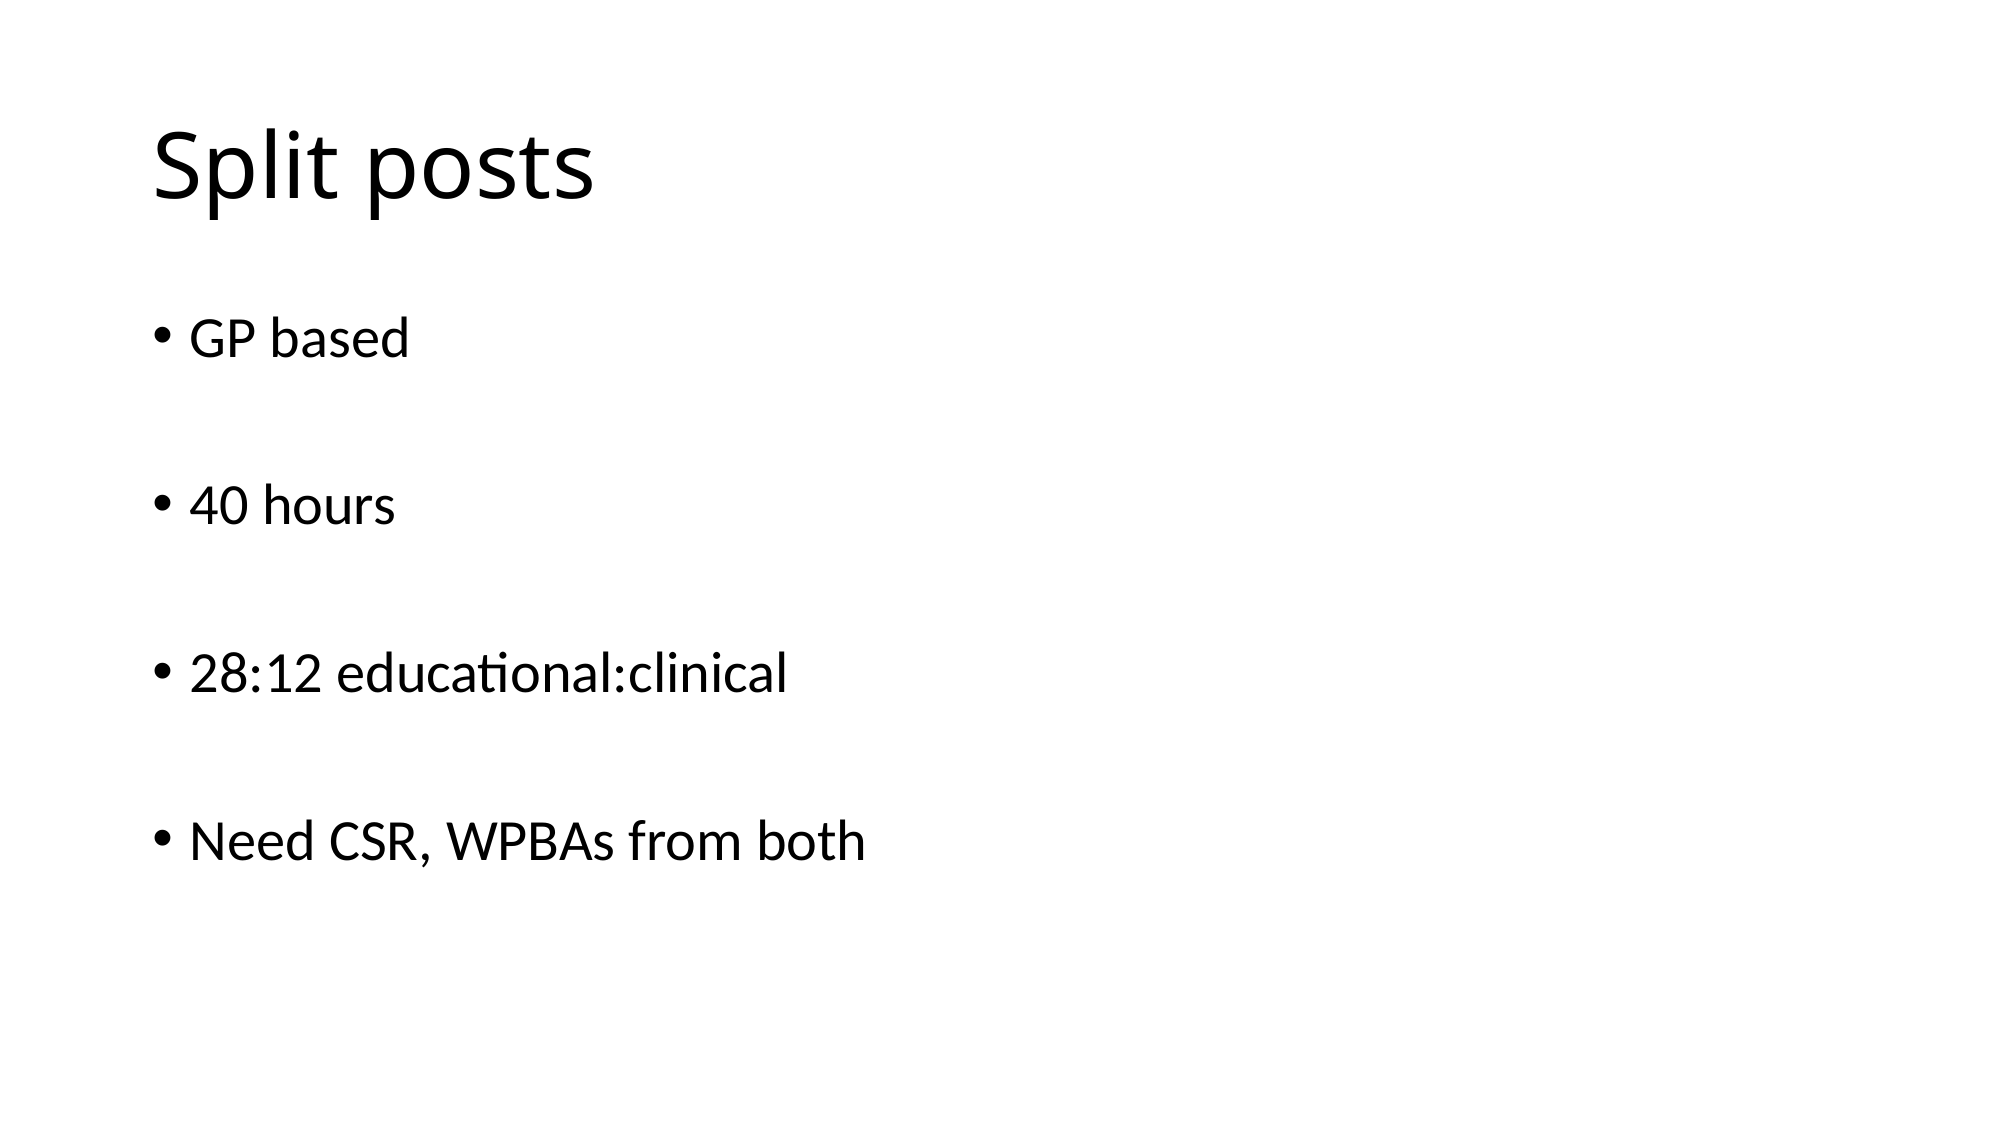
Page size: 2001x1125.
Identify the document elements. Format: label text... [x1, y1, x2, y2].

title Split posts [137, 59, 1863, 278]
list GP based 40 hours 28:12 educational:clinical Need CSR, WPBAs from both [137, 299, 1863, 1014]
